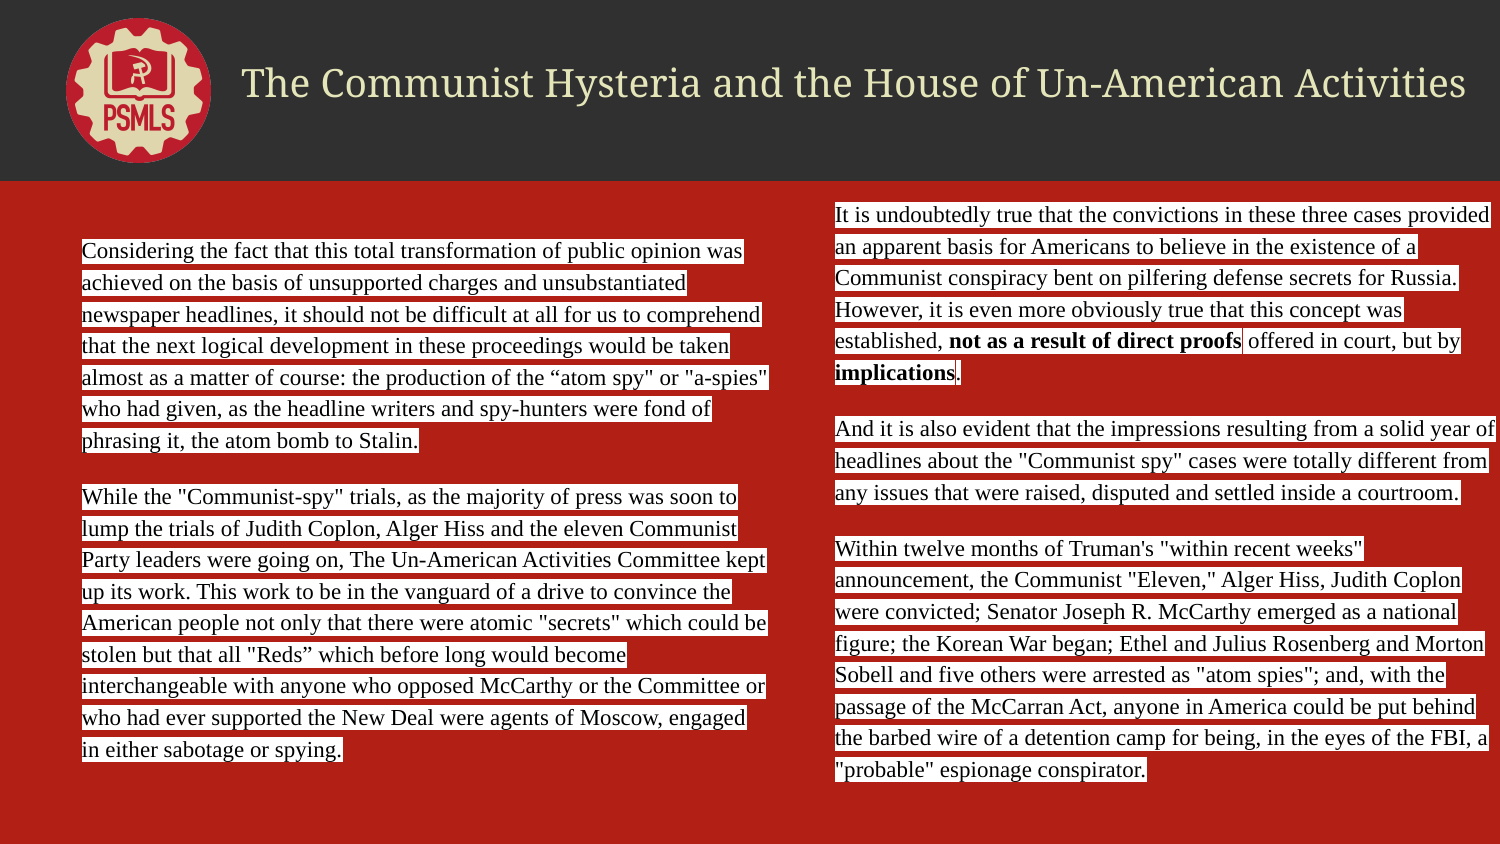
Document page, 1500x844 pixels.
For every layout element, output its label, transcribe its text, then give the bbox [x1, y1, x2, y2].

picture [66, 18, 211, 163]
title The Communist Hysteria and the House of Un-American Activities [226, 43, 1500, 138]
text_box Considering the fact that this total transformation of public opinion was achieved on the basis of unsupported charges and unsubstantiated newspaper headlines, it should not be difficult at all for us to comprehend that the next logical development in these proceedings would be taken almost as a matter of course: the production of the “atom spy" or "a-spies" who had given, as the headline writers and spy-hunters were fond of phrasing it, the atom bomb to Stalin. While the "Communist-spy" trials, as the majority of press was soon to lump the trials of Judith Coplon, Alger Hiss and the eleven Communist Party leaders were going on, The Un-American Activities Committee kept up its work. This work to be in the vanguard of a drive to convince the American people not only that there were atomic "secrets" which could be stolen but that all "Reds” which before long would become interchangeable with anyone who opposed McCarthy or the Committee or who had ever supported the New Deal were agents of Moscow, engaged in either sabotage or spying. [66, 217, 786, 834]
text_box [0, 0, 1500, 181]
list It is undoubtedly true that the convictions in these three cases provided an apparent basis for Americans to believe in the existence of a Communist conspiracy bent on pilfering defense secrets for Russia. However, it is even more obviously true that this concept was established, not as a result of direct proofs offered in court, but by implications. And it is also evident that the impressions resulting from a solid year of headlines about the "Communist spy" cases were totally different from any issues that were raised, disputed and settled inside a courtroom. Within twelve months of Truman's "within recent weeks" announcement, the Communist "Eleven," Alger Hiss, Judith Coplon were convicted; Senator Joseph R. McCarthy emerged as a national figure; the Korean War began; Ethel and Julius Rosenberg and Morton Sobell and five others were arrested as "atom spies"; and, with the passage of the McCarran Act, anyone in America could be put behind the barbed wire of a detention camp for being, in the eyes of the FBI, a "probable" espionage conspirator. [819, 180, 1500, 787]
